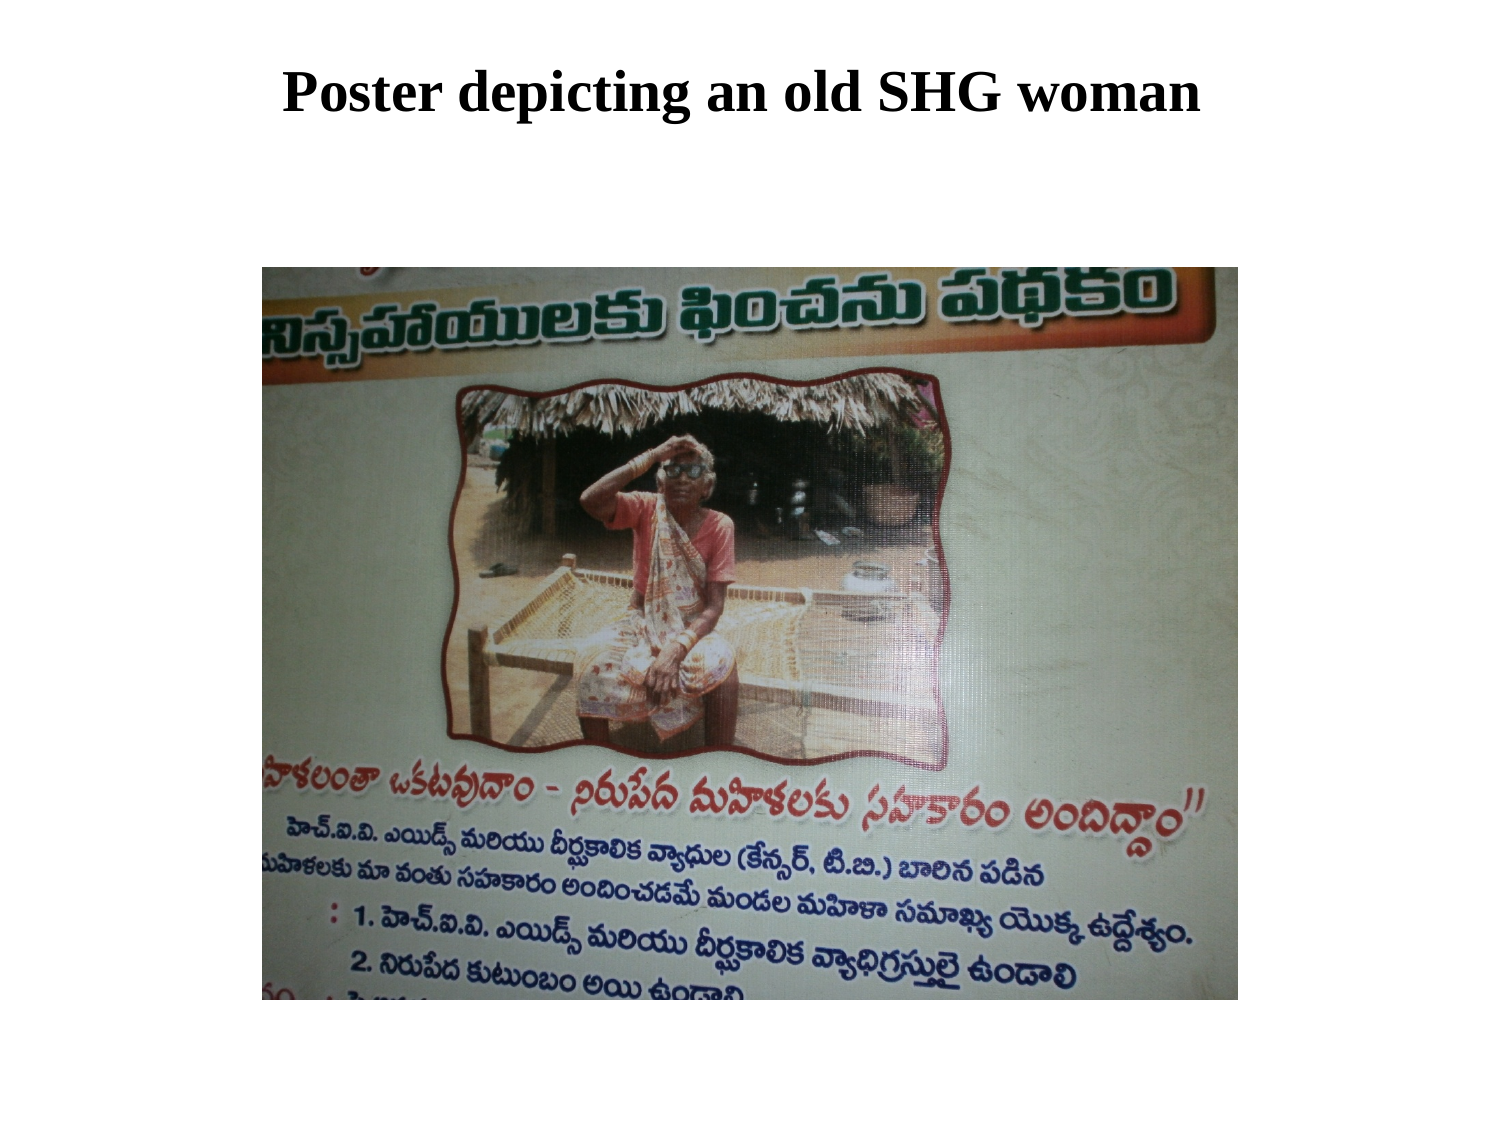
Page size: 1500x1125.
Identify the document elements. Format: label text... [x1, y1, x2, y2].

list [262, 267, 1238, 1000]
title Poster depicting an old SHG woman [75, 45, 1425, 233]
